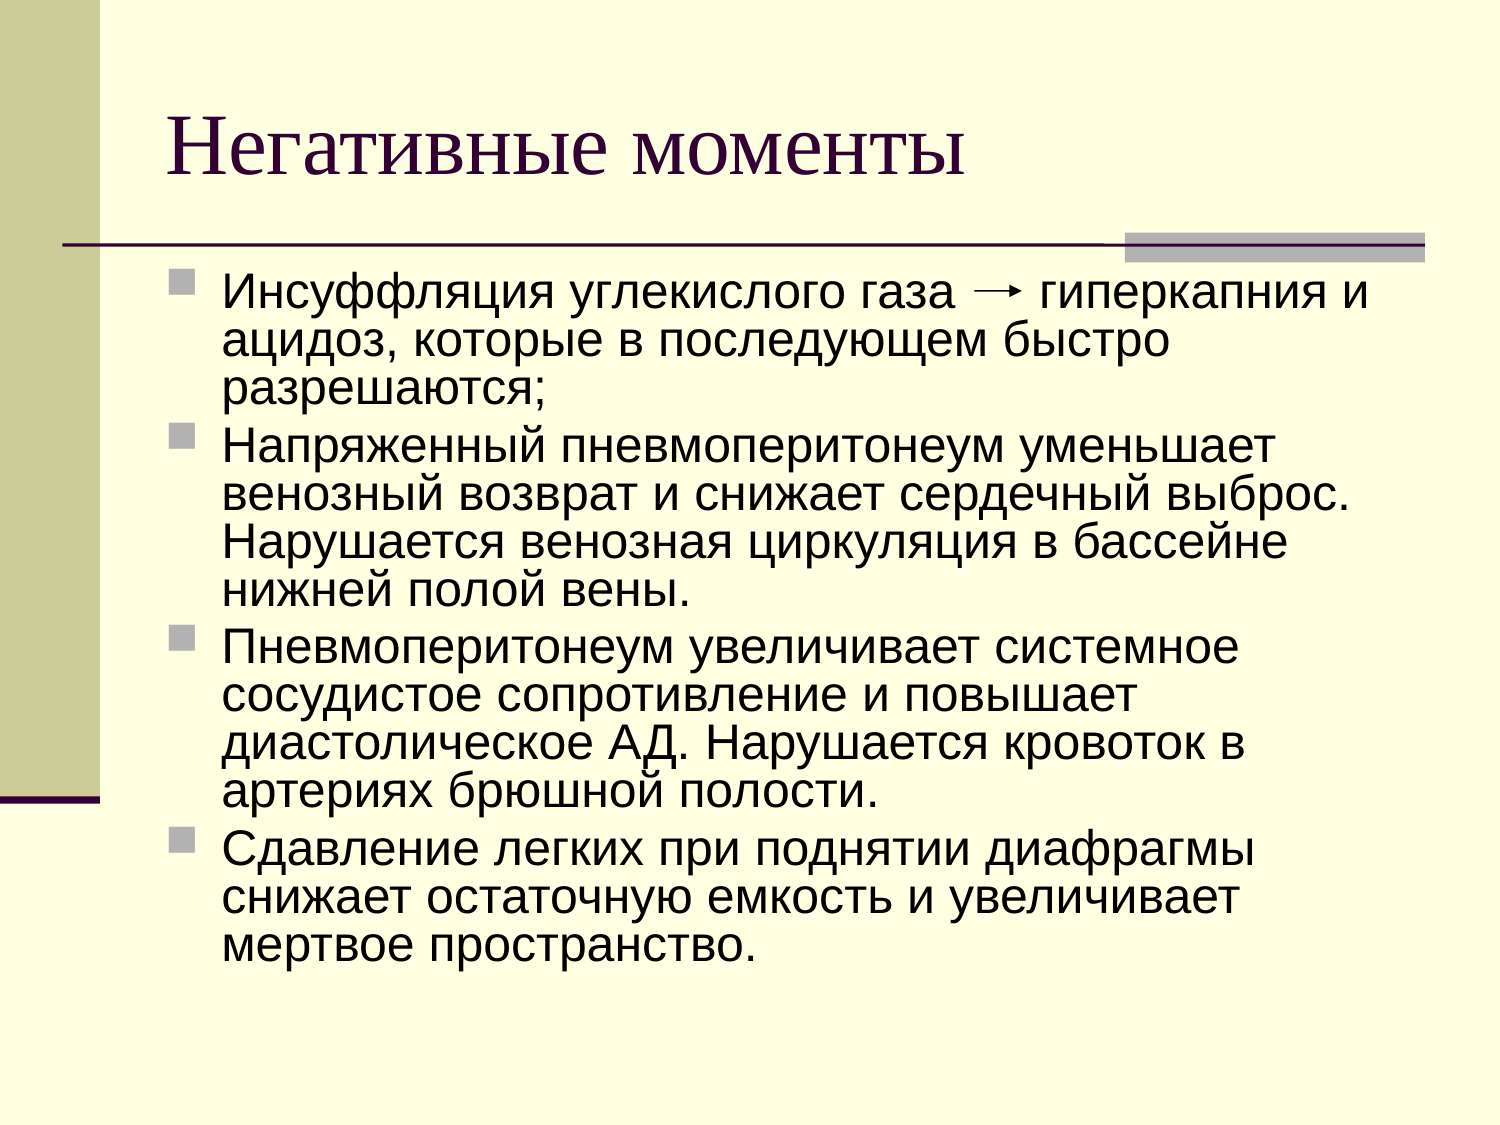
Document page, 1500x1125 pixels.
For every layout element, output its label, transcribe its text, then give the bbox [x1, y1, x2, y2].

title Негативные моменты [150, 45, 1425, 234]
list Инсуффляция углекислого газа гиперкапния и ацидоз, которые в последующем быстро разрешаются; Напряженный пневмоперитонеум уменьшает венозный возврат и снижает сердечный выброс. Нарушается венозная циркуляция в бассейне нижней полой вены. Пневмоперитонеум увеличивает системное сосудистое сопротивление и повышает диастолическое АД. Нарушается кровоток в артериях брюшной полости. Сдавление легких при поднятии диафрагмы снижает остаточную емкость и увеличивает мертвое пространство. [150, 262, 1425, 1006]
text_box [974, 284, 1022, 298]
